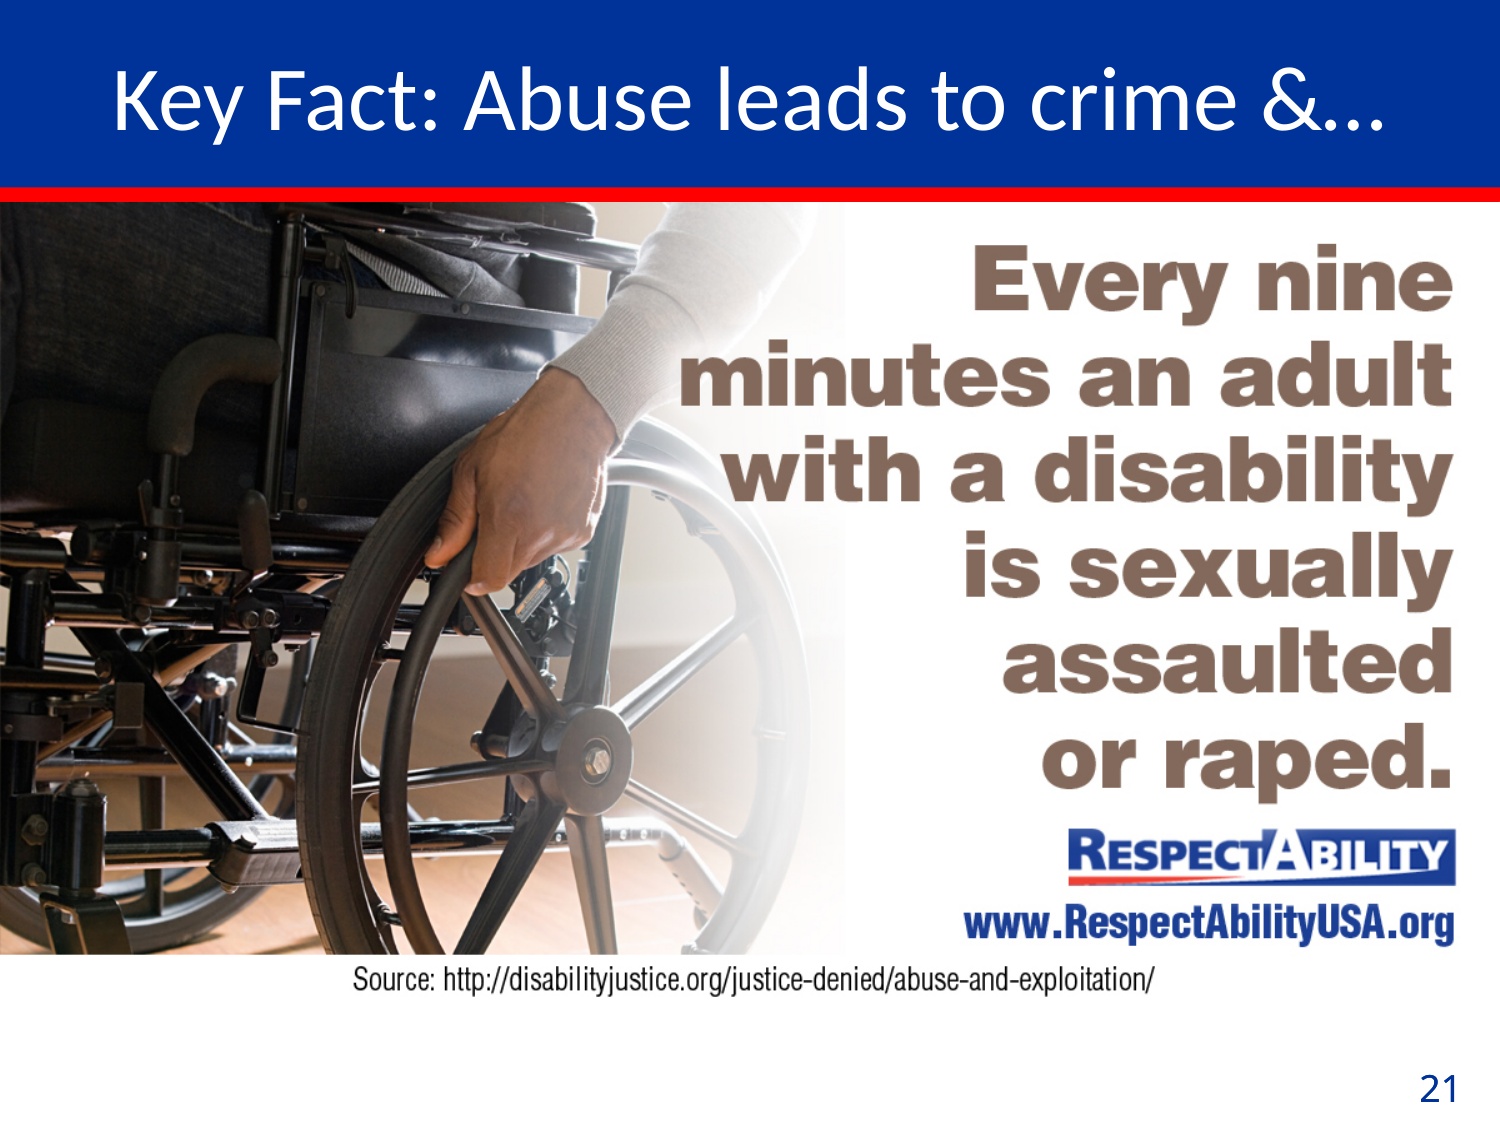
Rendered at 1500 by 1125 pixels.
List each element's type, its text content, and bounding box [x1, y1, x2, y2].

title Key Fact: Abuse leads to crime &… [0, 0, 1500, 188]
picture [0, 201, 1500, 1002]
